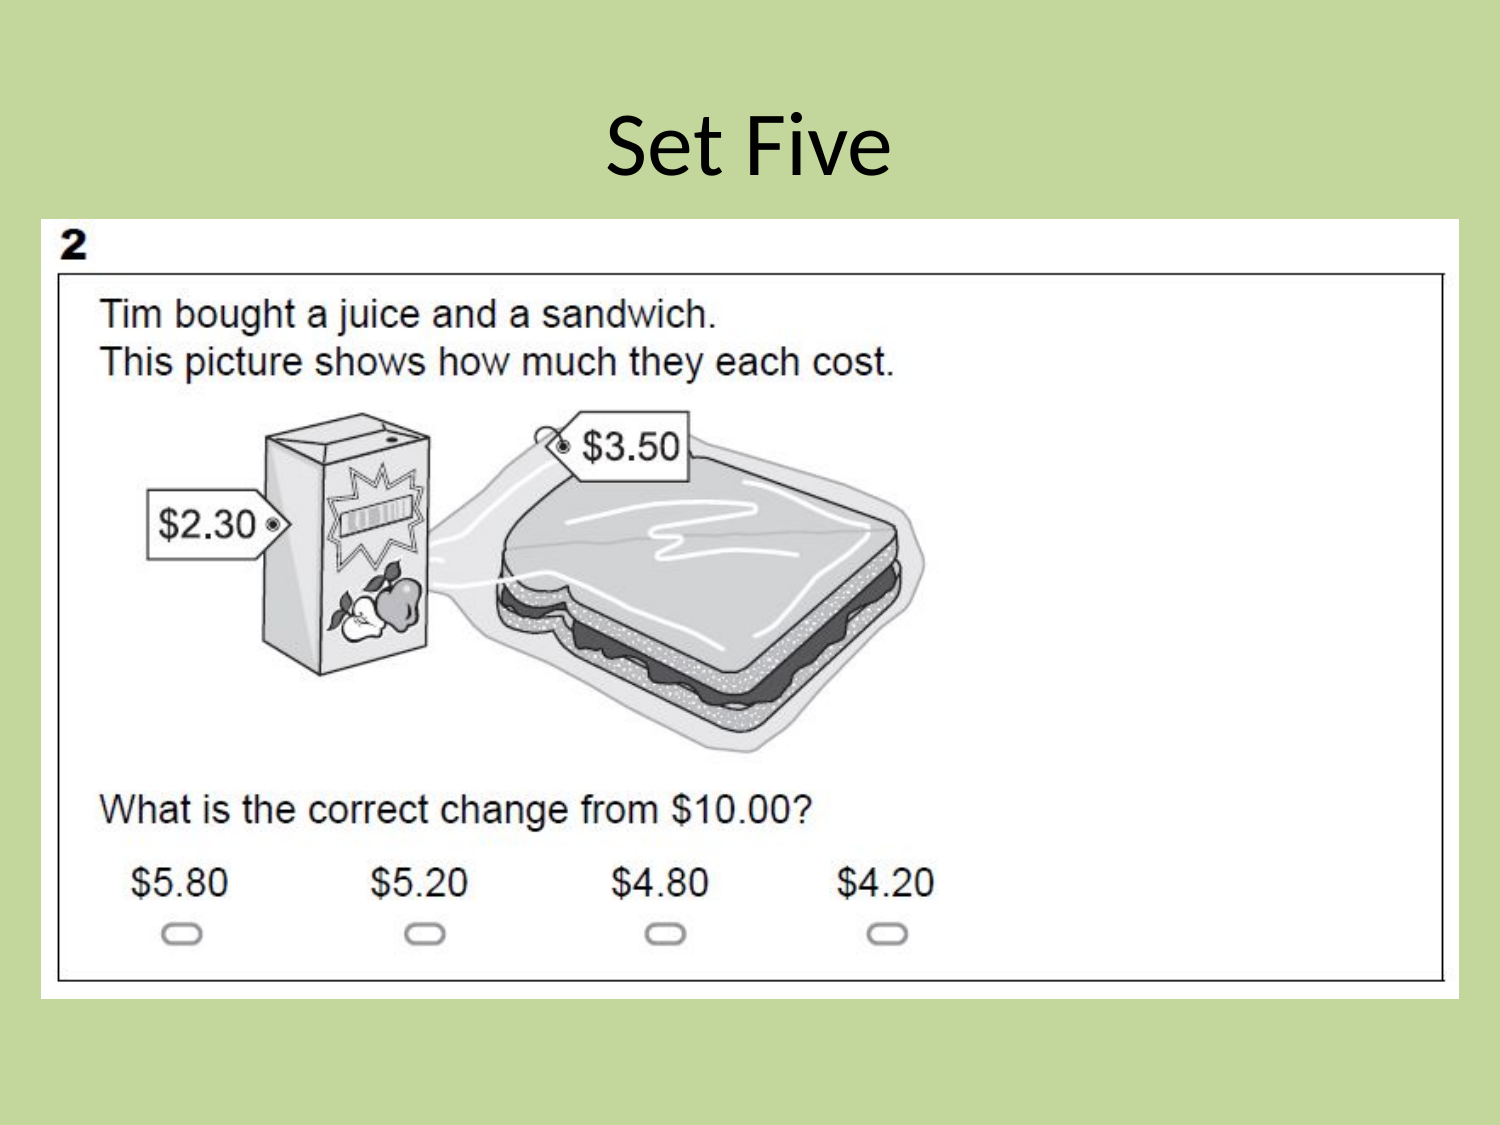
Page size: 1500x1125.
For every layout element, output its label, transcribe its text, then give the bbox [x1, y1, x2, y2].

title Set Five [75, 45, 1425, 218]
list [41, 219, 1459, 999]
